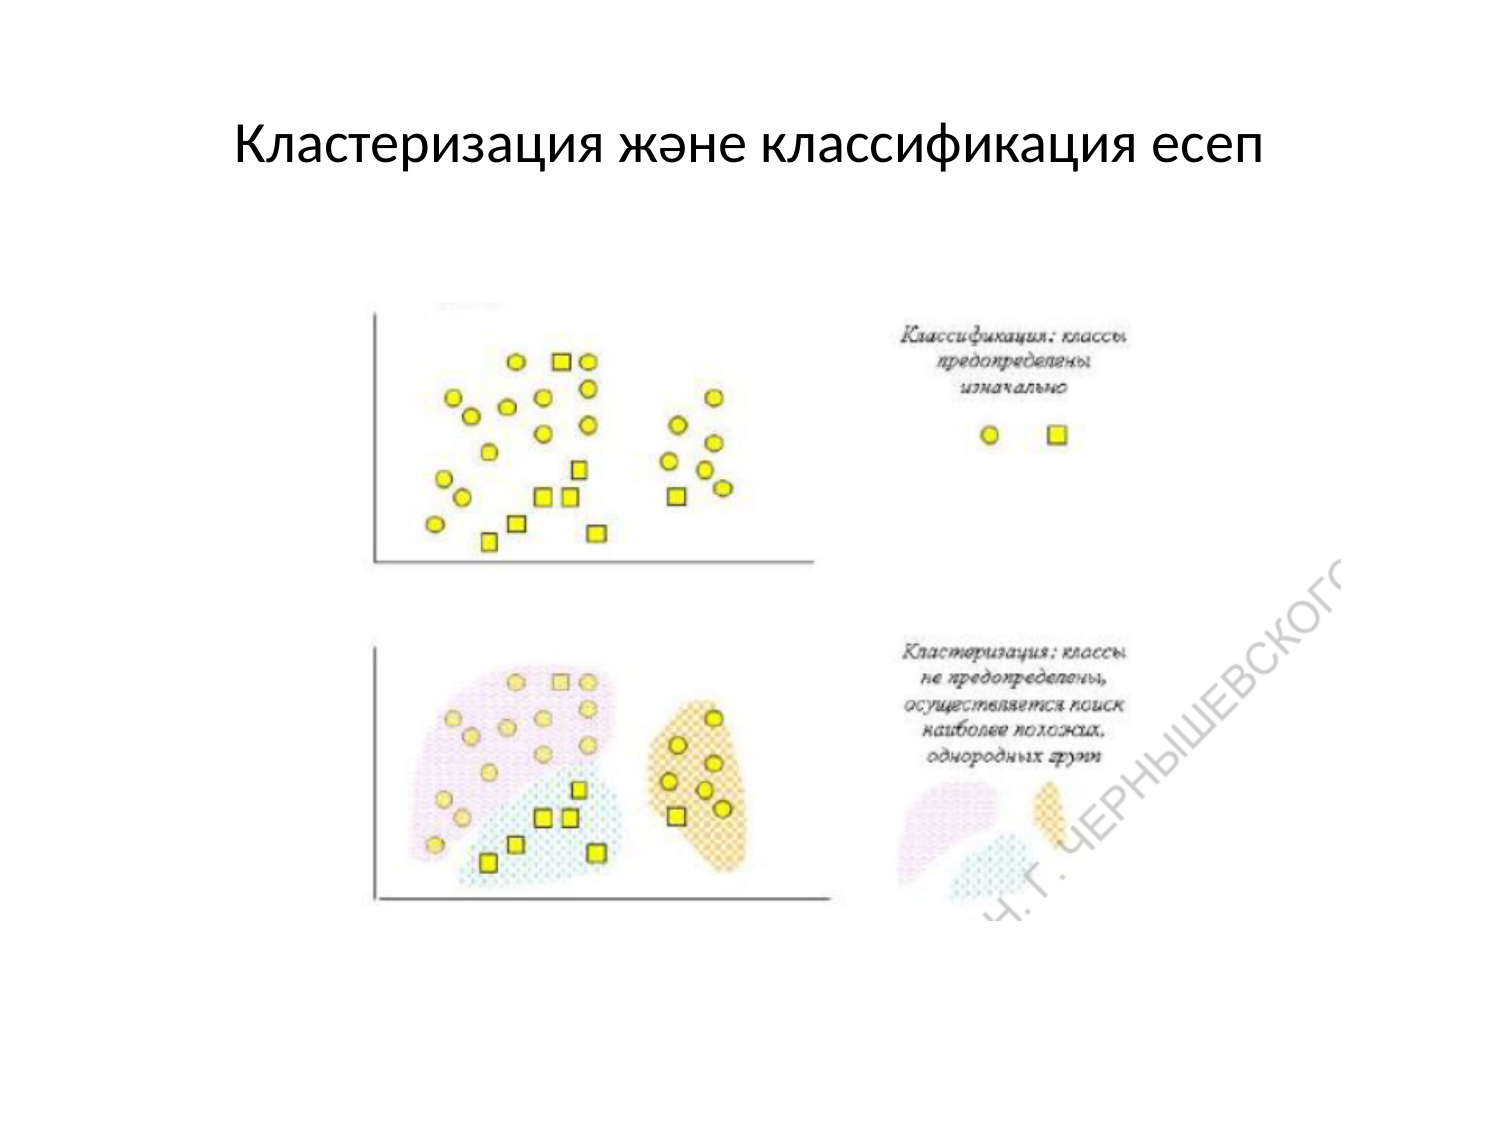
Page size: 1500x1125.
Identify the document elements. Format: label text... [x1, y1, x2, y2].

title Кластеризация және классификация есеп [75, 45, 1425, 233]
picture [159, 204, 1341, 921]
